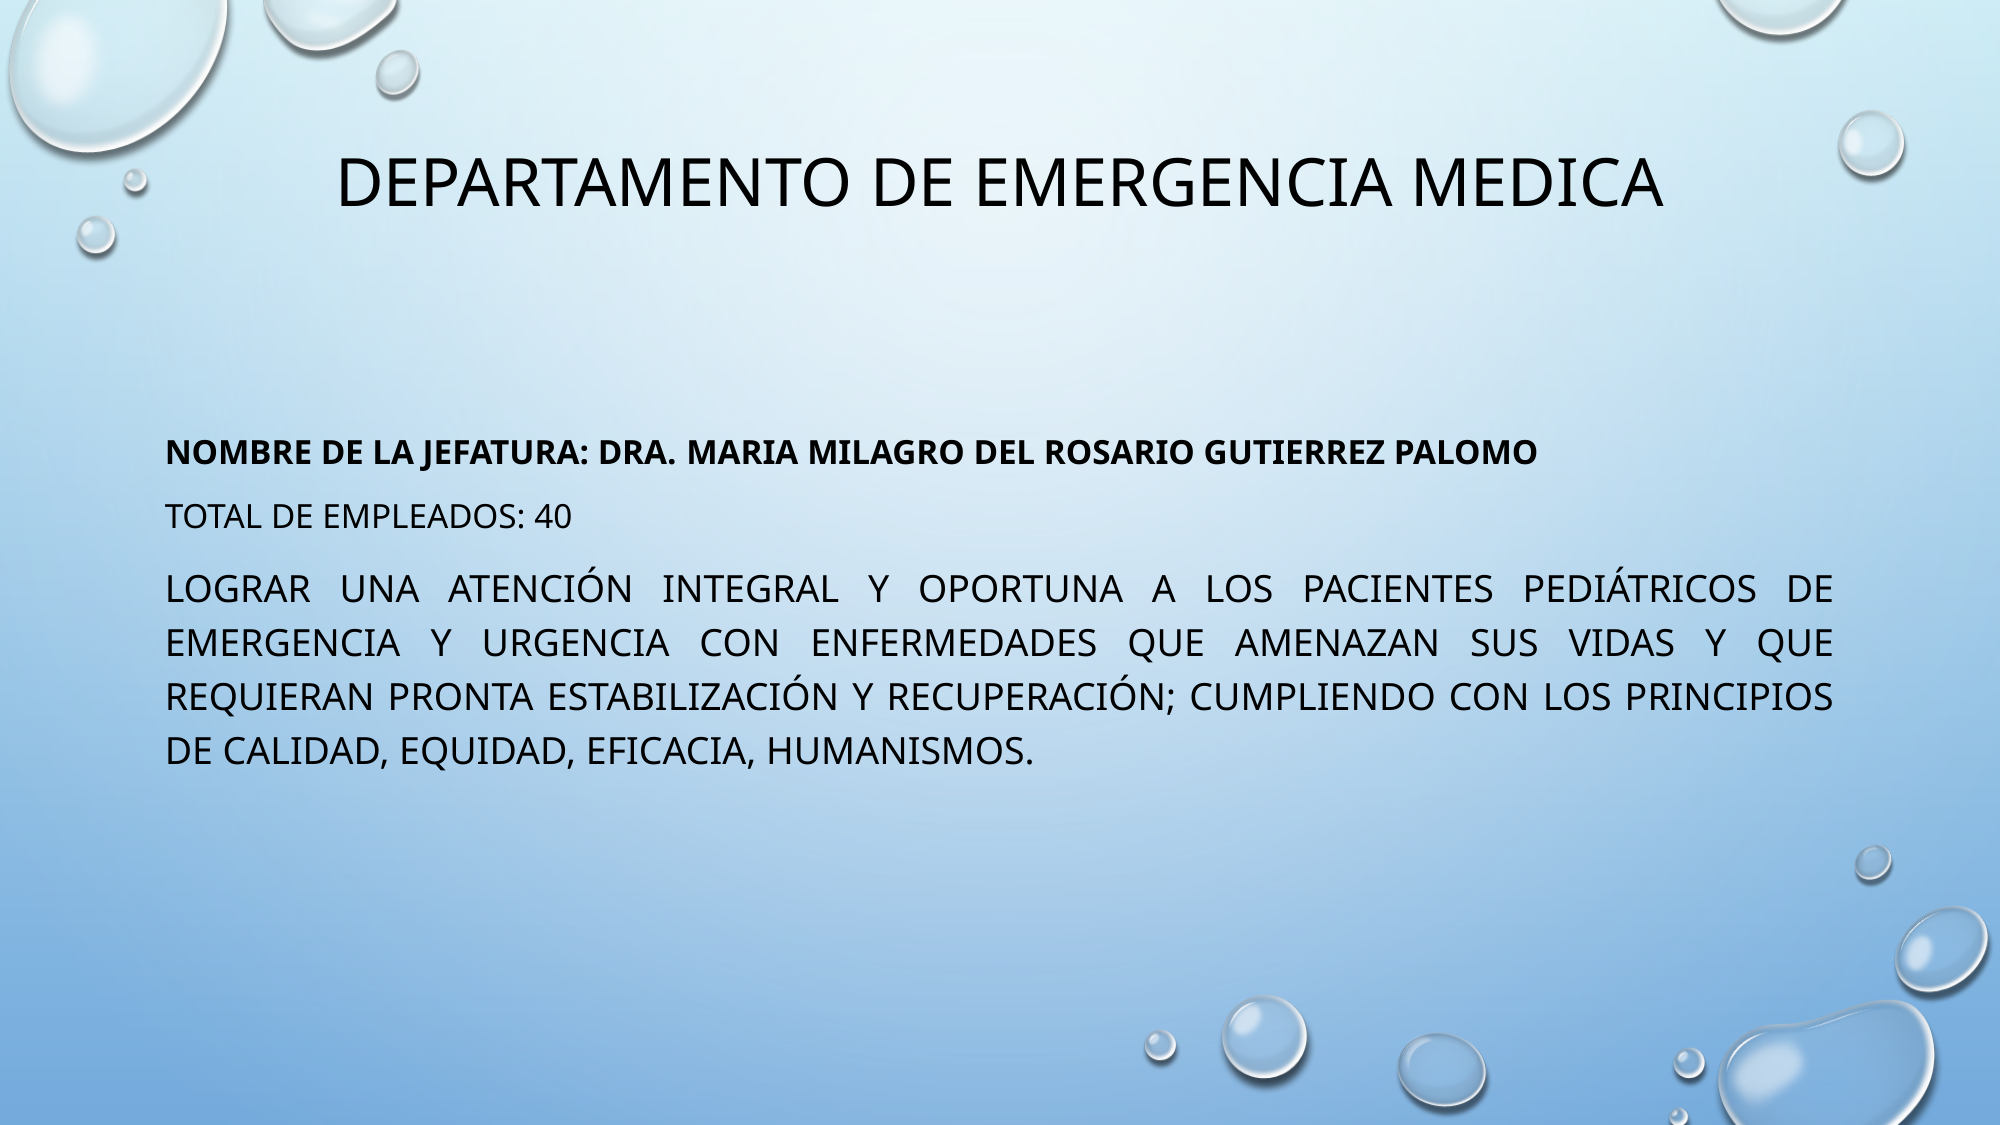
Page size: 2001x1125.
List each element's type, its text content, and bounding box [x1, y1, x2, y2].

picture [0, 0, 2000, 1125]
list Nombre de la Jefatura: Dra. MARIA MILAGRO DEL ROSARIO GUTIERREZ PALOMO Total de Empleados: 40 Lograr una atención integral y oportuna a los pacientes pediátricos de emergencia y urgencia con enfermedades que amenazan sus vidas y que requieran pronta estabilización y recuperación; cumpliendo con los principios de calidad, equidad, eficacia, humanismos. [149, 244, 1851, 956]
title DEPARTAMENTO DE EMERGENCIA MEDICA [149, 99, 1851, 244]
